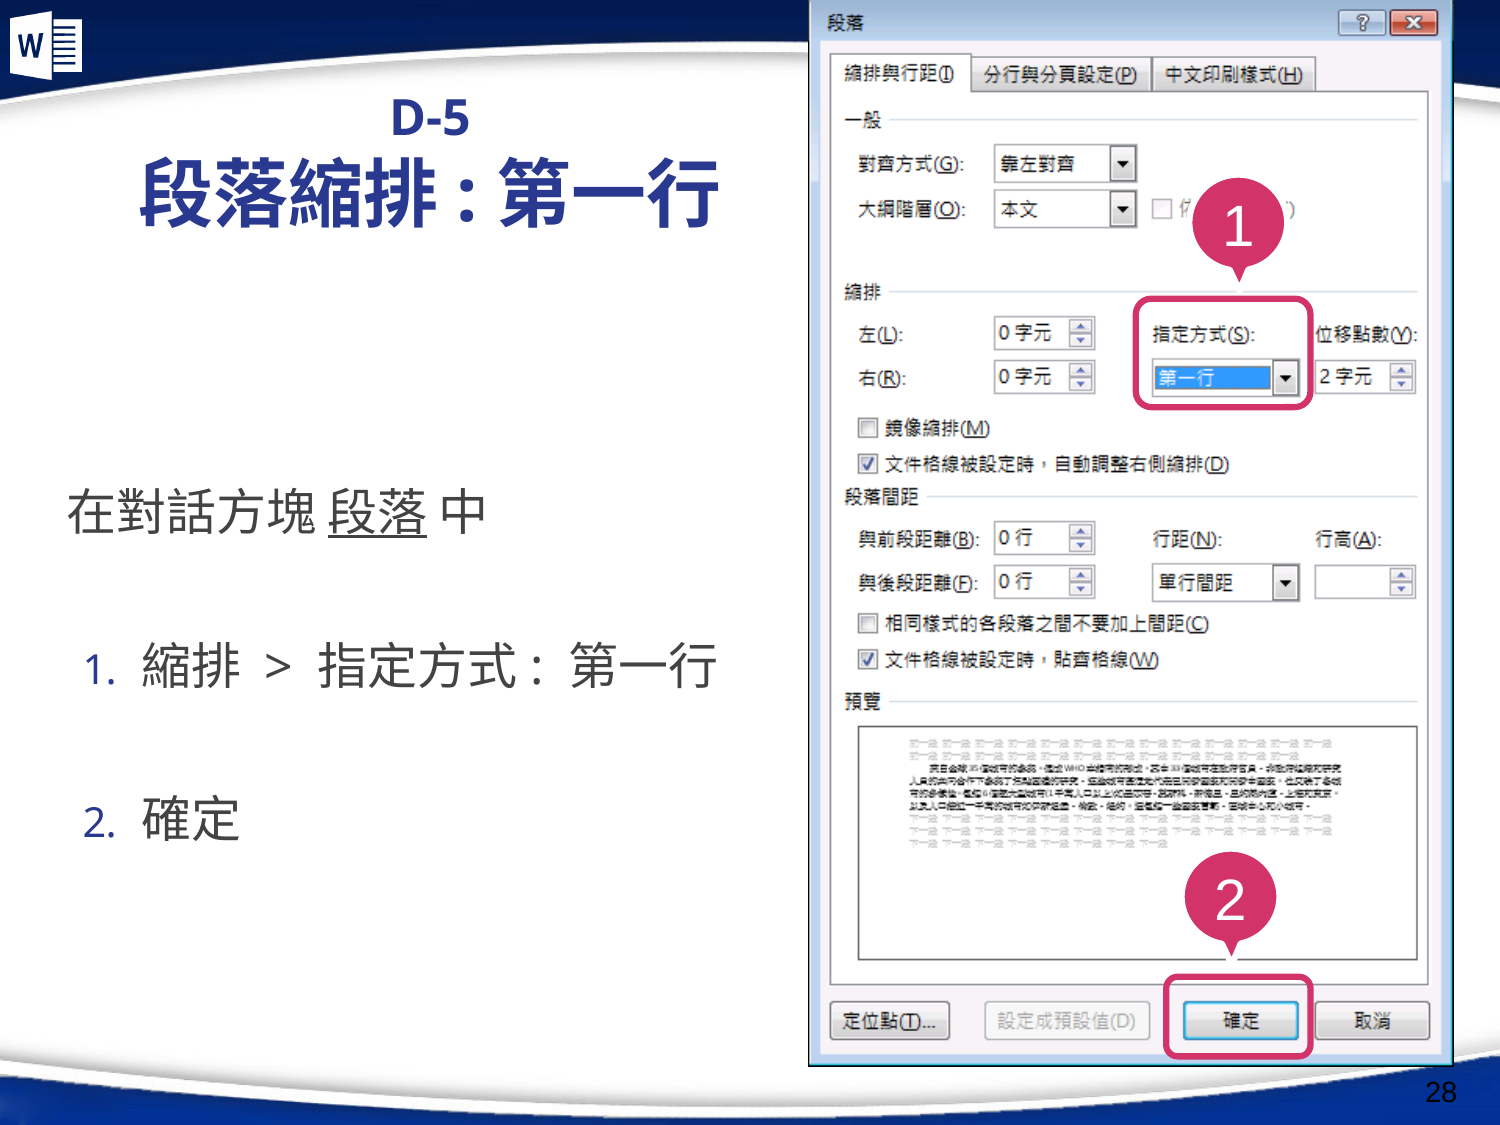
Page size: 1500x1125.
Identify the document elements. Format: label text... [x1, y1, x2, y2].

subtitle D-5 [61, 84, 799, 137]
picture [0, 0, 1500, 1125]
title 段落縮排:第一行 [51, 136, 803, 246]
slide_number ‹#› [1410, 1056, 1500, 1125]
list 在對話方塊 段落 中 縮排 > 指定方式: 第一行 確定 [51, 268, 752, 1000]
